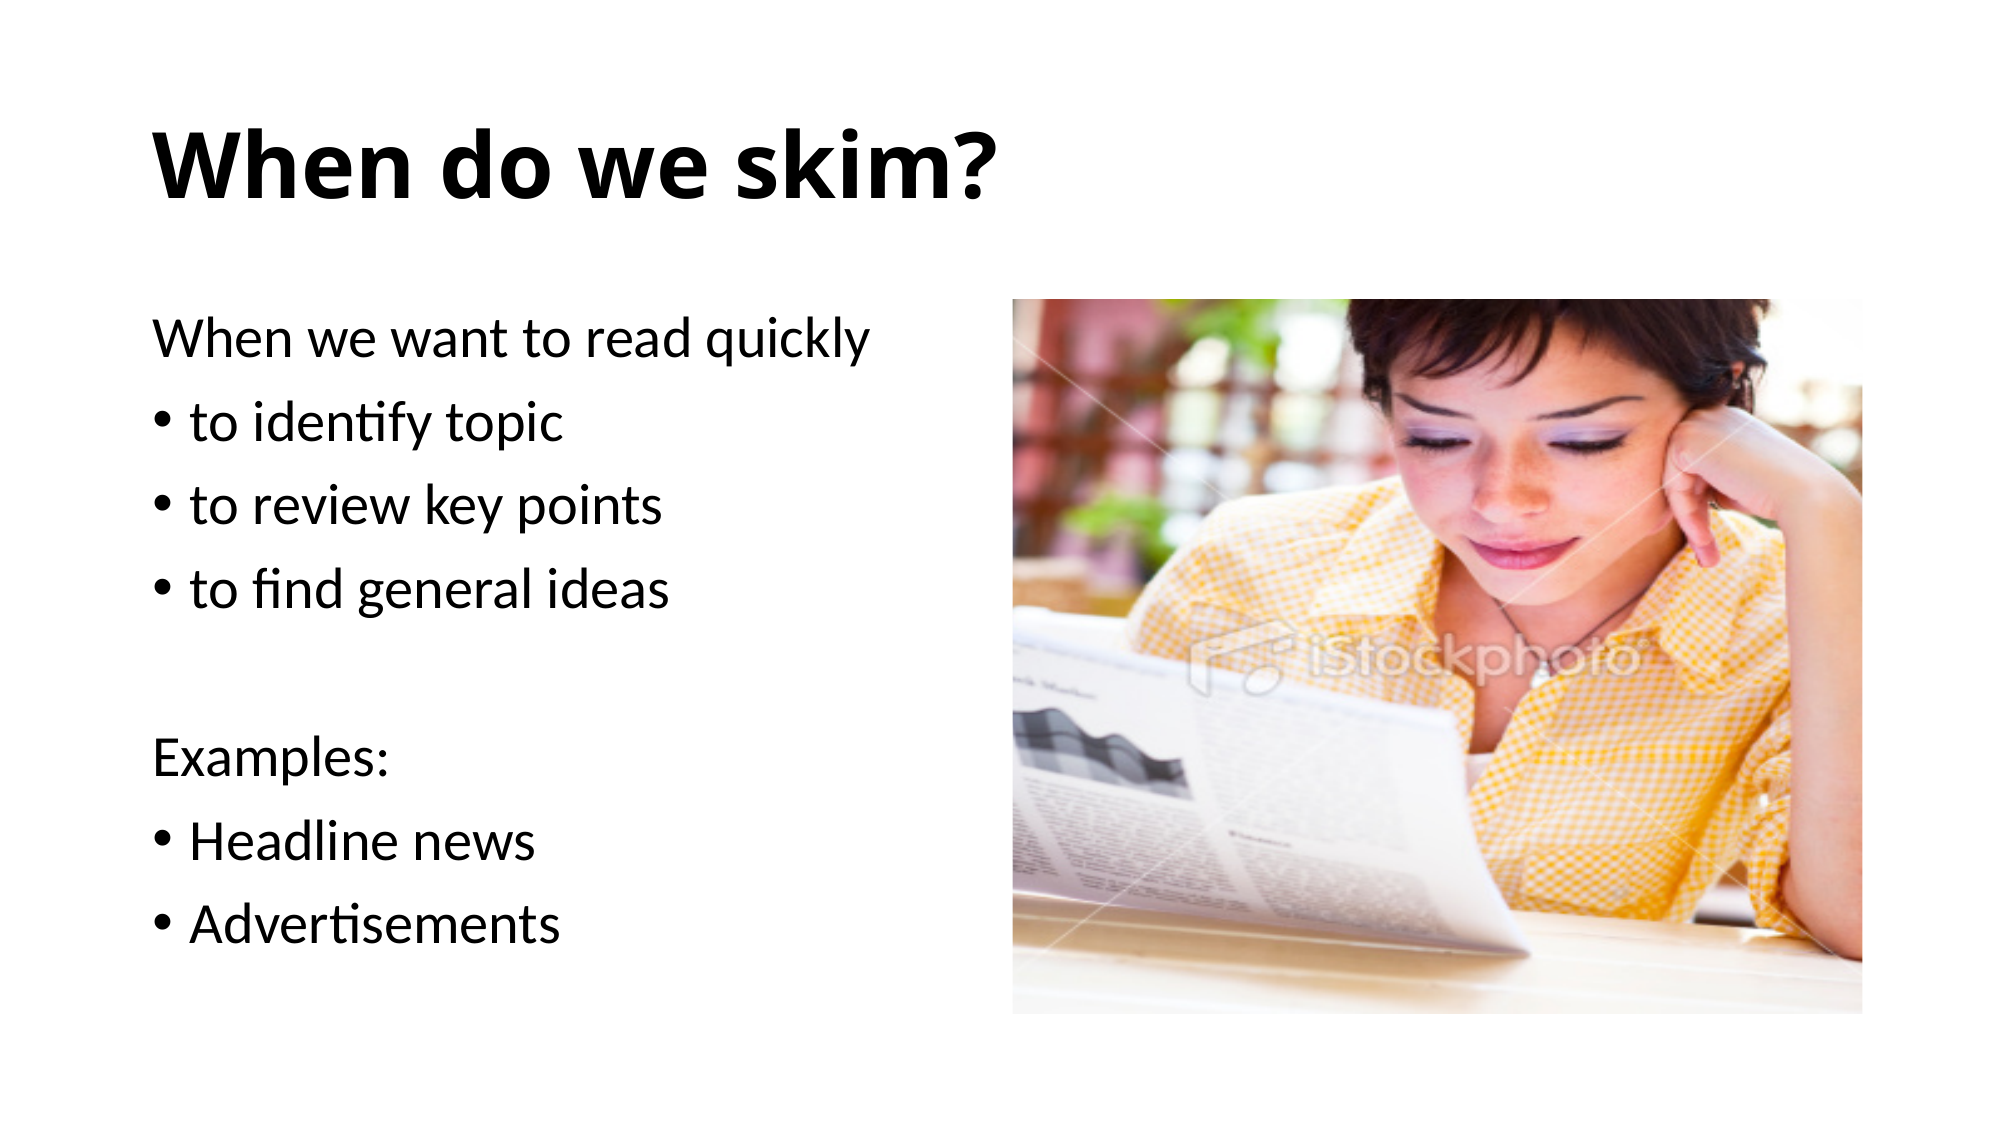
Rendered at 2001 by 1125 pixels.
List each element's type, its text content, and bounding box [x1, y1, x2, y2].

title When do we skim? [137, 59, 1863, 278]
list When we want to read quickly to identify topic to review key points to find general ideas Examples: Headline news Advertisements [137, 299, 988, 1014]
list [1012, 299, 1863, 1014]
